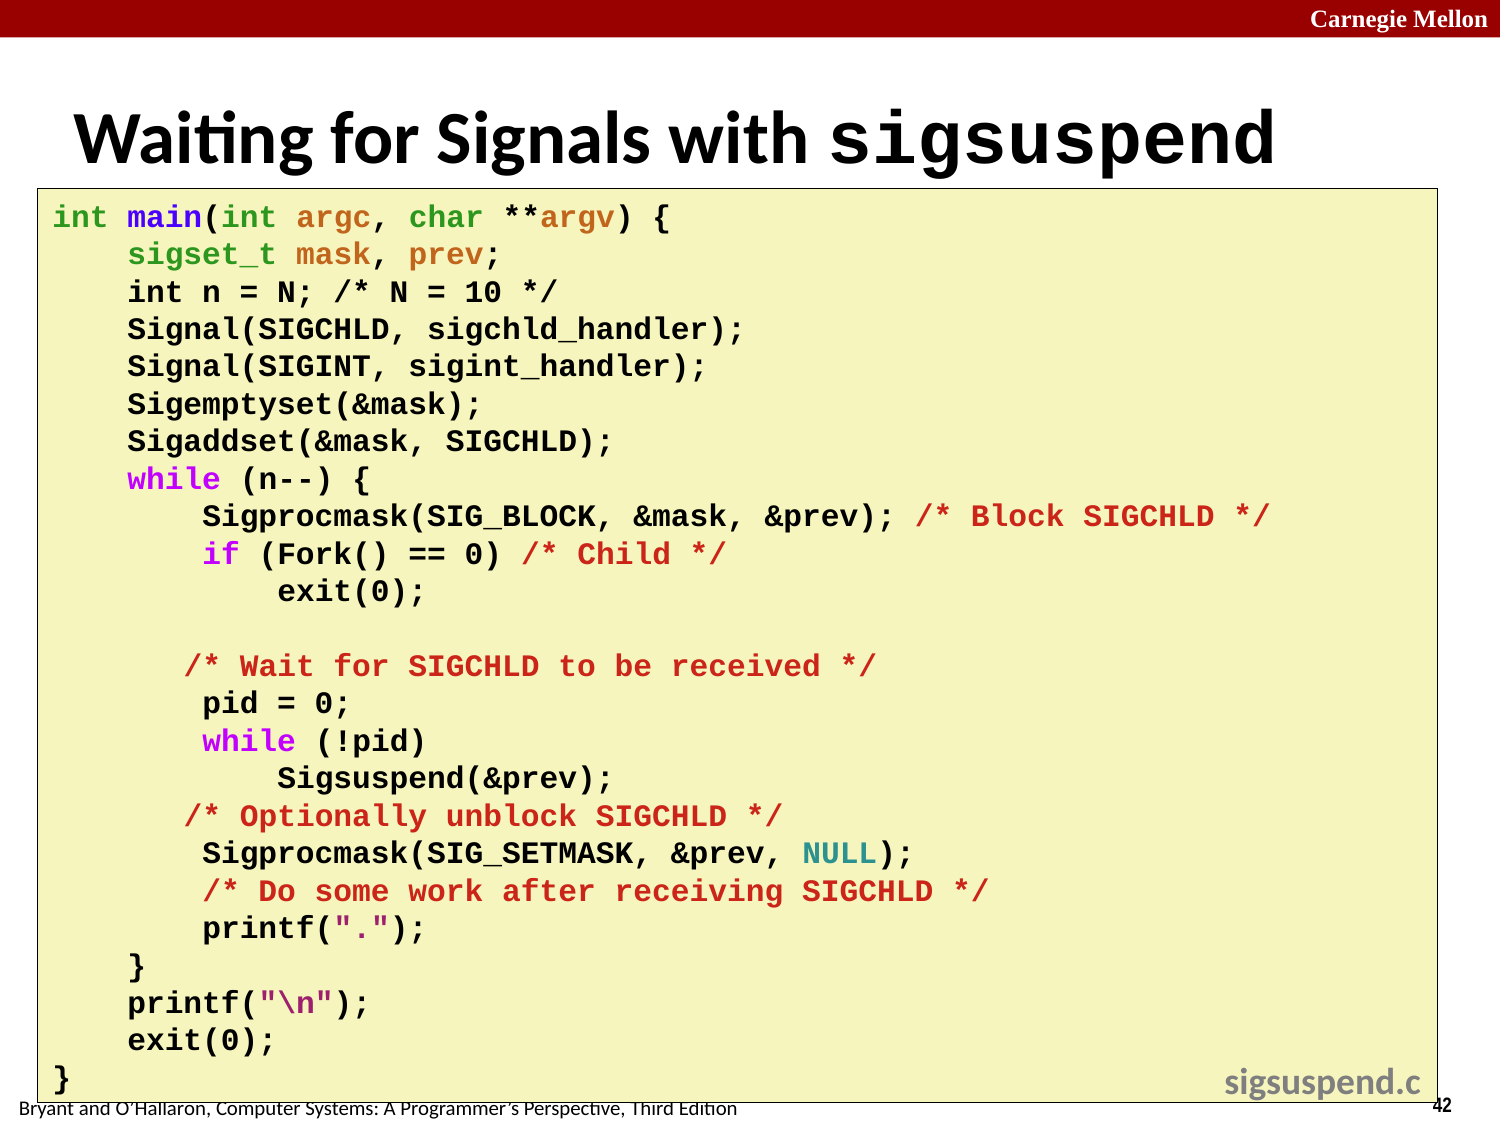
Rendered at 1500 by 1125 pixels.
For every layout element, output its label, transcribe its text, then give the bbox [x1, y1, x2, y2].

text_box sigsuspend.c [1209, 1049, 1437, 1110]
text_box int main(int argc, char **argv) { sigset_t mask, prev; int n = N; /* N = 10 */ Signal(SIGCHLD, sigchld_handler); Signal(SIGINT, sigint_handler); Sigemptyset(&mask); Sigaddset(&mask, SIGCHLD); while (n--) { Sigprocmask(SIG_BLOCK, &mask, &prev); /* Block SIGCHLD */ if (Fork() == 0) /* Child */ exit(0); /* Wait for SIGCHLD to be received */ pid = 0; while (!pid) Sigsuspend(&prev); /* Optionally unblock SIGCHLD */ Sigprocmask(SIG_SETMASK, &prev, NULL); /* Do some work after receiving SIGCHLD */ printf("."); } printf("\n"); exit(0); } [37, 188, 1438, 1102]
title Waiting for Signals with sigsuspend [58, 71, 1451, 197]
